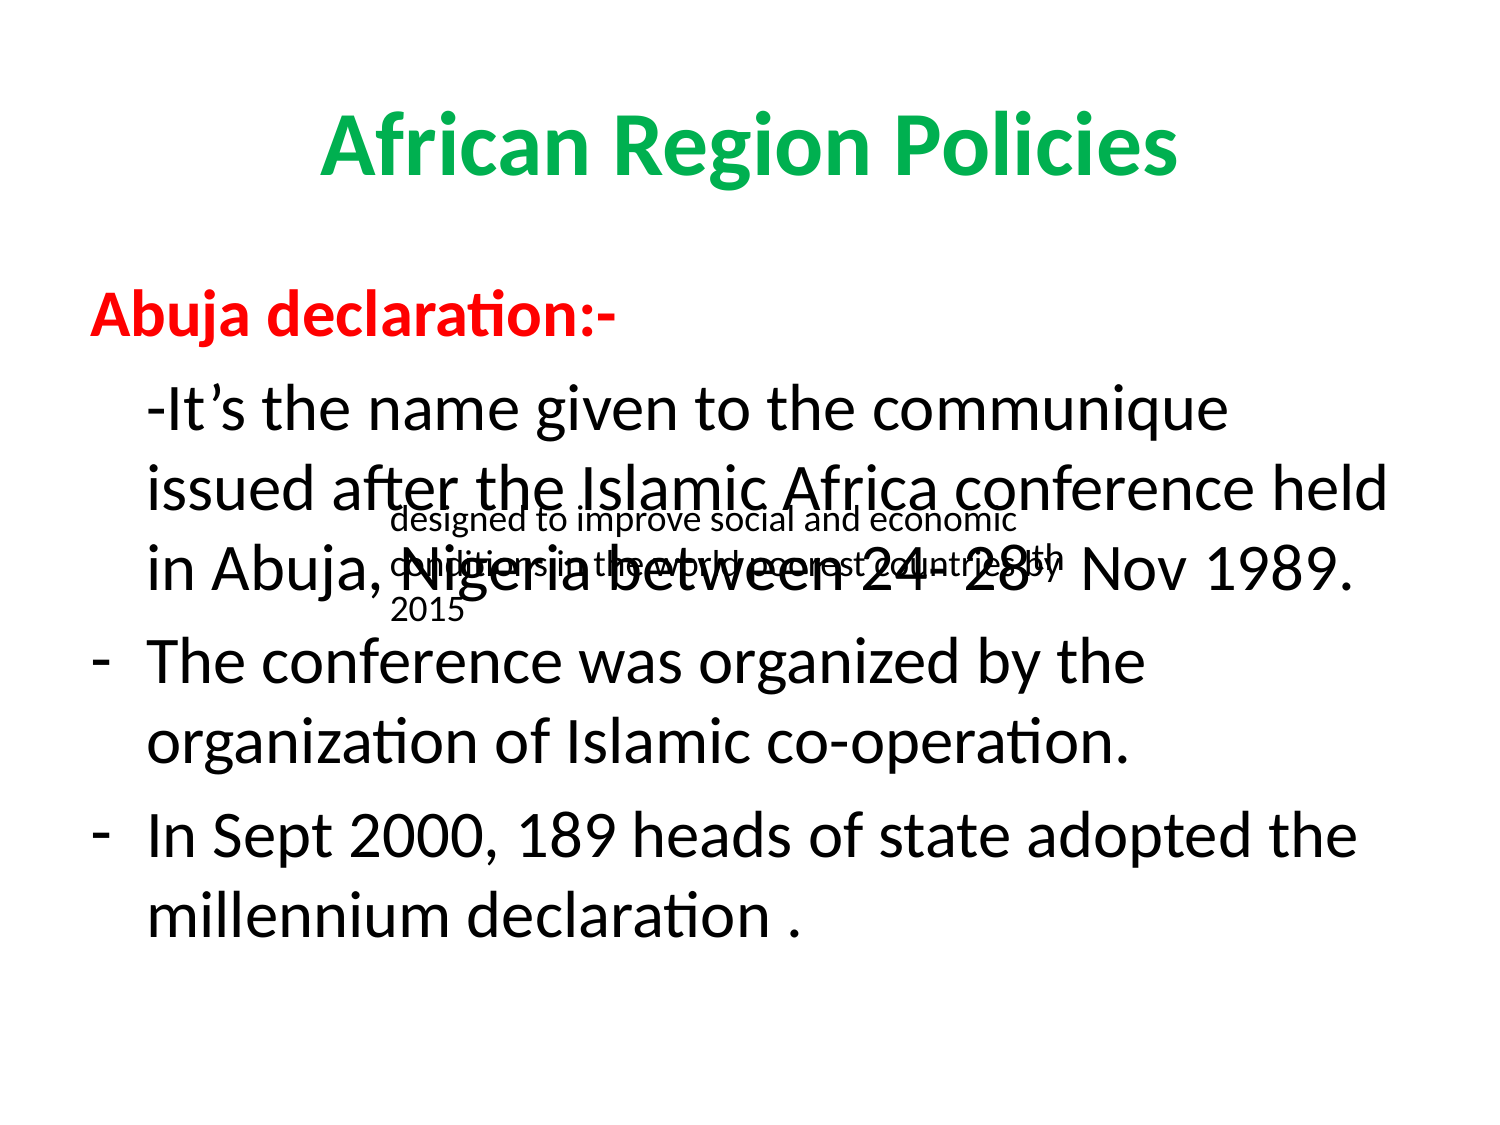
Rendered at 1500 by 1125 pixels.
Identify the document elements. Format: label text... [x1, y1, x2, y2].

list Abuja declaration:- -It’s the name given to the communique issued after the Islamic Africa conference held in Abuja, Nigeria between 24- 28th Nov 1989. The conference was organized by the organization of Islamic co-operation. In Sept 2000, 189 heads of state adopted the millennium declaration . [75, 262, 1425, 1005]
text_box designed to improve social and economic conditions in the world poorest countries by 2015 [374, 486, 1125, 636]
title African Region Policies [75, 45, 1425, 233]
